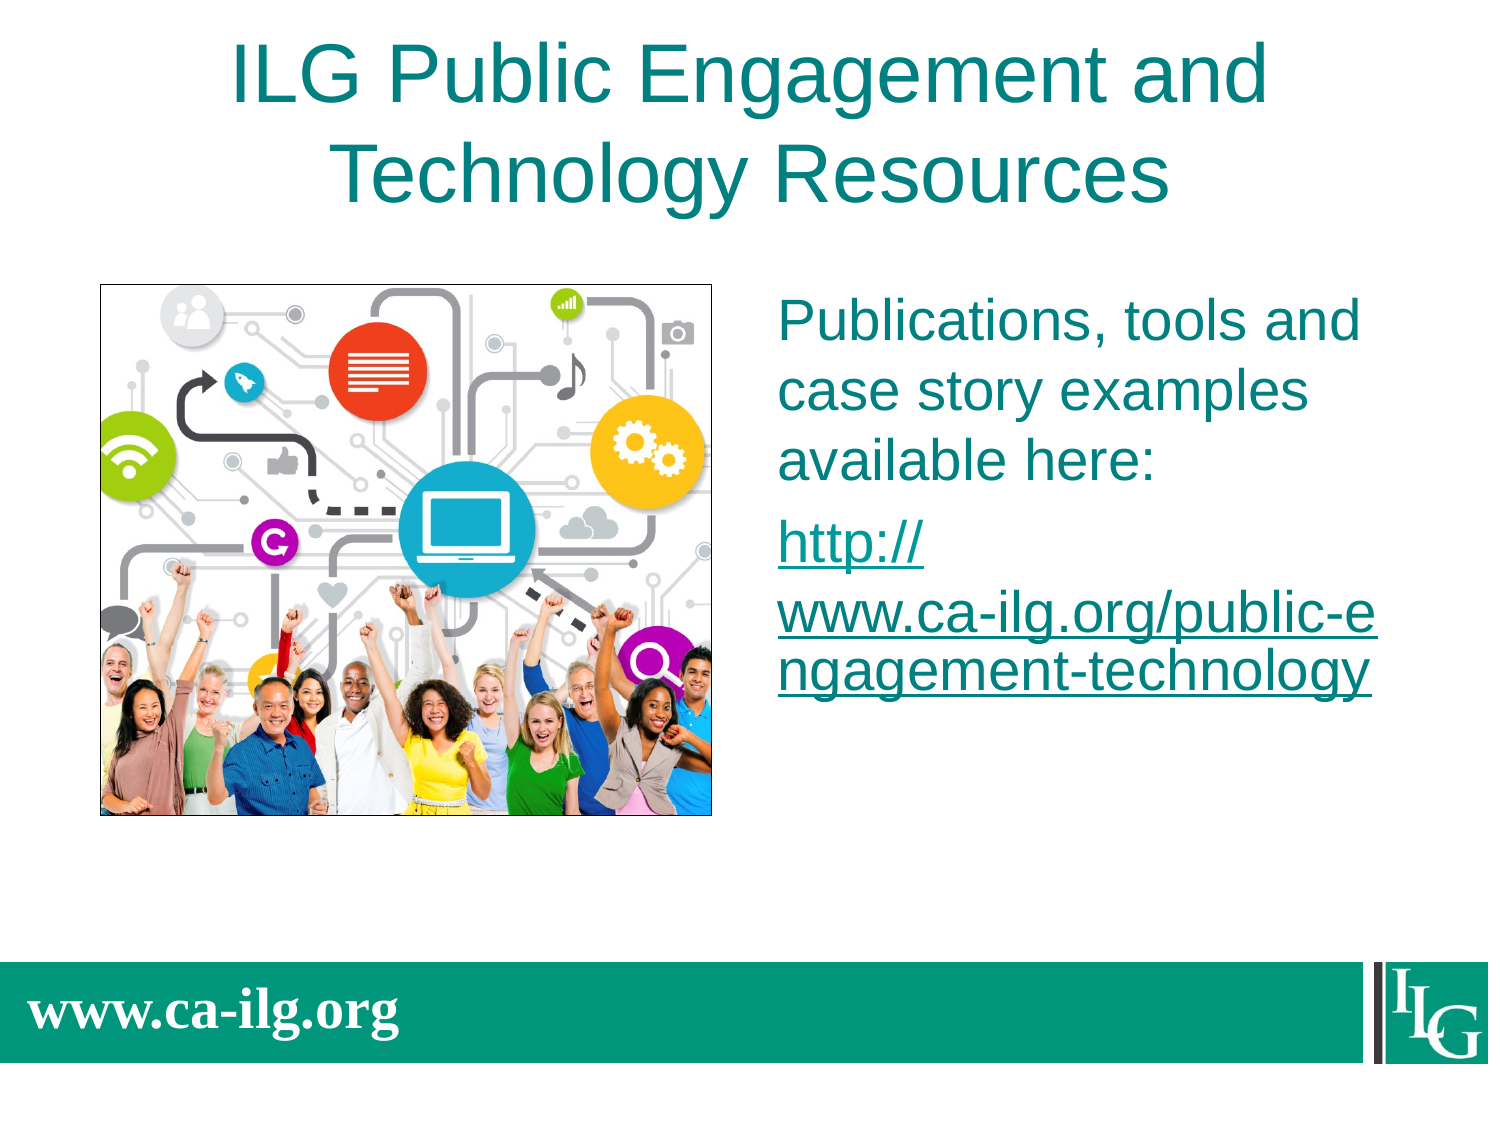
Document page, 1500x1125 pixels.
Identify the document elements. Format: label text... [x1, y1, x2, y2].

picture [1374, 962, 1488, 1064]
picture [0, 962, 1363, 1063]
title ILG Public Engagement and Technology Resources [75, 87, 1425, 250]
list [100, 284, 713, 816]
list Publications, tools and case story examples available here: http://www.ca-ilg.org/public-engagement-technology [762, 275, 1425, 825]
